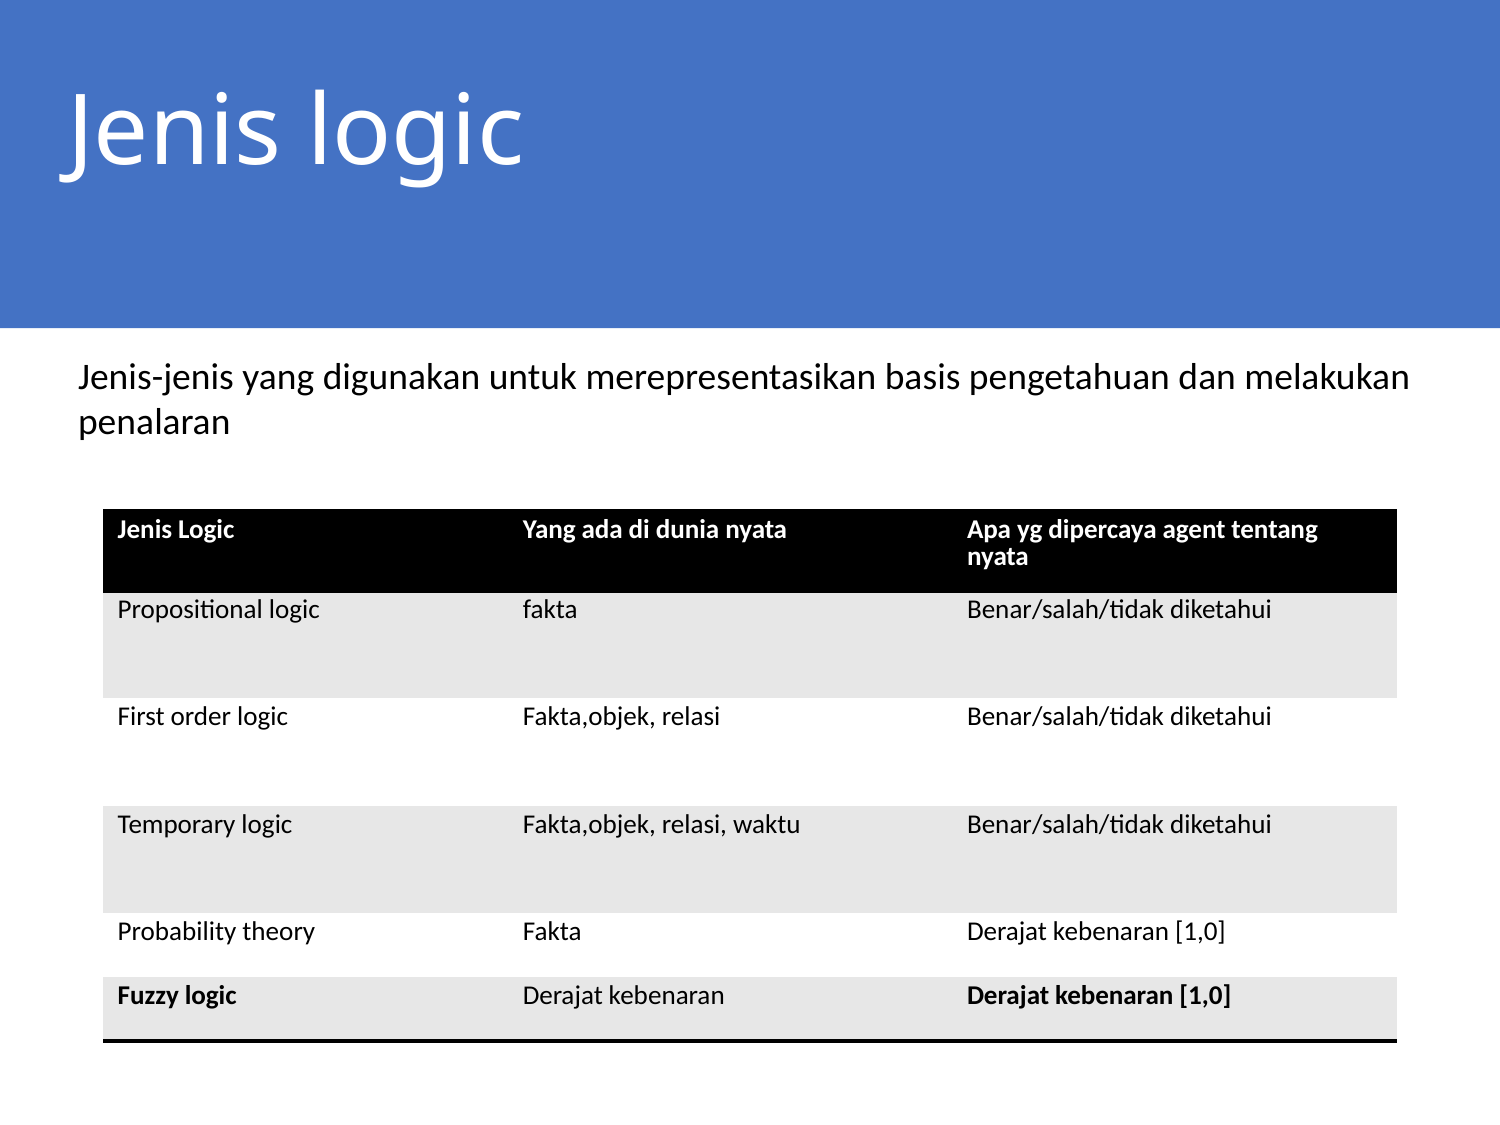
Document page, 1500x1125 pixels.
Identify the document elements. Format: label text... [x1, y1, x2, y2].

table_header Apa yg dipercaya agent tentang nyata [953, 513, 1397, 589]
table_cell Benar/salah/tidak diketahui [953, 698, 1397, 806]
table_cell Benar/salah/tidak diketahui [953, 593, 1397, 698]
table_cell fakta [508, 593, 953, 698]
table_cell Fakta,objek, relasi, waktu [508, 806, 953, 913]
table_cell Fakta [508, 913, 953, 977]
table_cell Benar/salah/tidak diketahui [953, 806, 1397, 913]
table_cell Derajat kebenaran [1,0] [953, 977, 1397, 1039]
table_cell Temporary logic [103, 806, 508, 913]
table_header Yang ada di dunia nyata [508, 513, 953, 589]
table_header Jenis Logic [103, 513, 508, 589]
table_cell Fakta,objek, relasi [508, 698, 953, 806]
table_cell Fuzzy logic [103, 977, 508, 1039]
table_cell Derajat kebenaran [508, 977, 953, 1039]
table_cell Propositional logic [103, 593, 508, 698]
table_cell First order logic [103, 698, 508, 806]
table_cell Derajat kebenaran [1,0] [953, 913, 1397, 977]
text_box Jenis-jenis yang digunakan untuk merepresentasikan basis pengetahuan dan melakukan penalaran [63, 344, 1437, 450]
title Jenis logic [52, 40, 1346, 194]
text_box [0, 0, 1500, 329]
table_cell Probability theory [103, 913, 508, 977]
